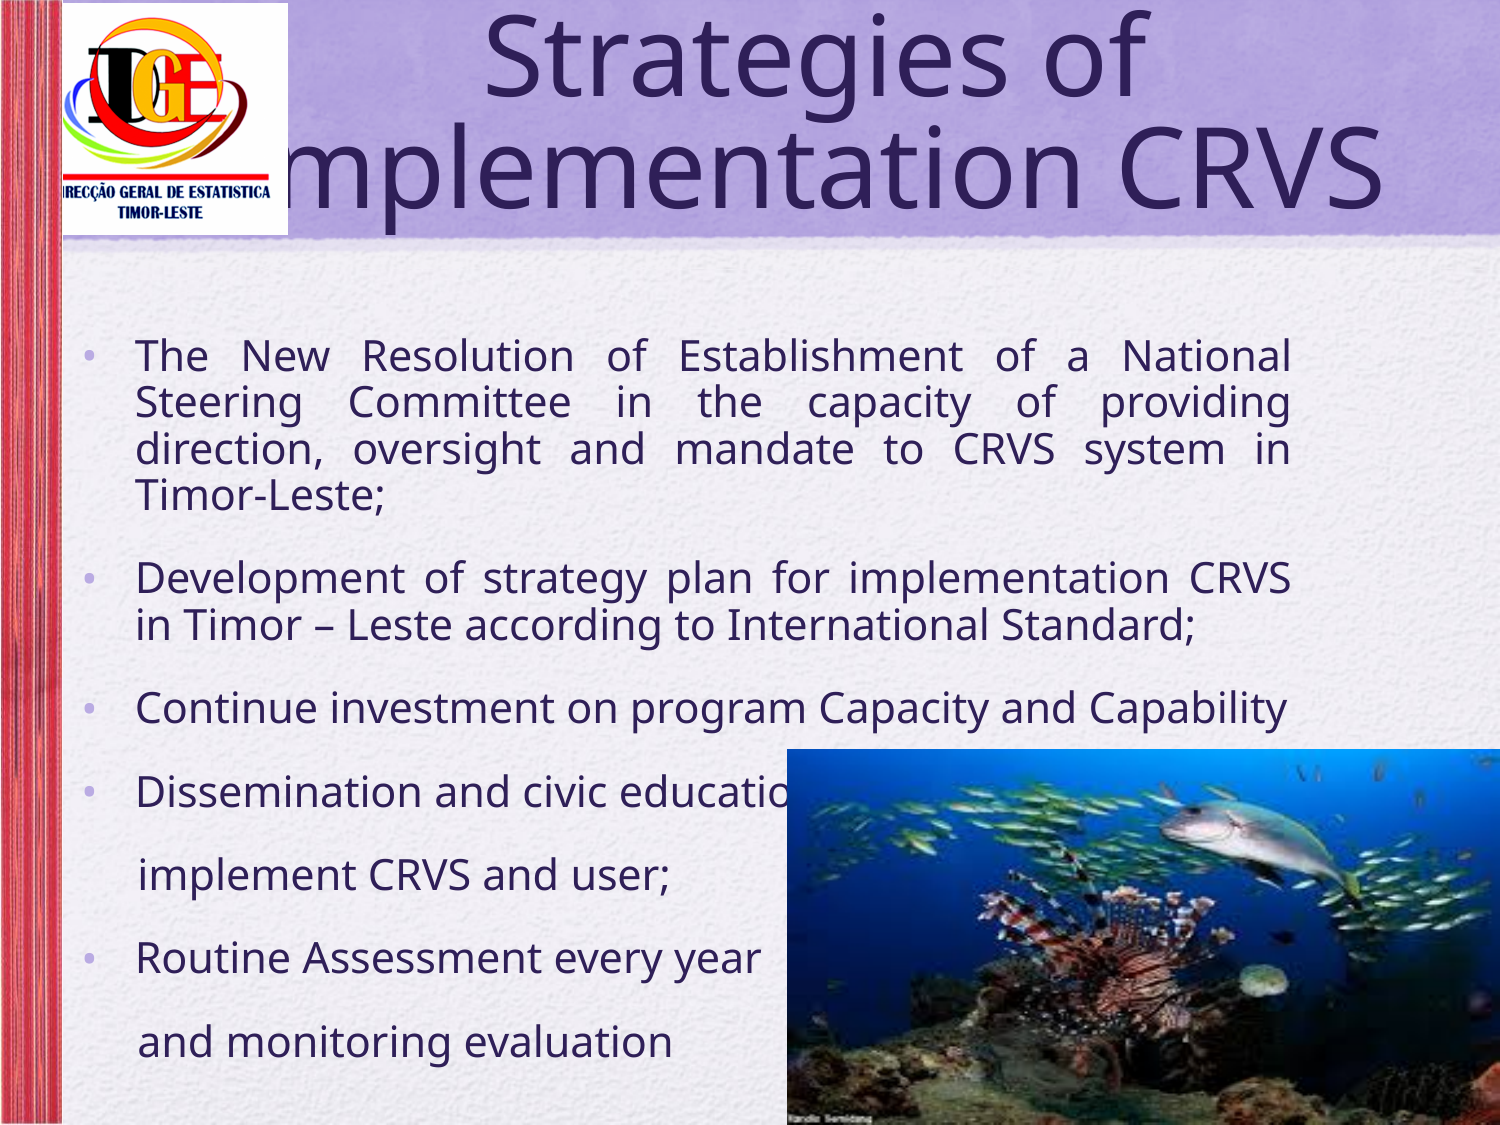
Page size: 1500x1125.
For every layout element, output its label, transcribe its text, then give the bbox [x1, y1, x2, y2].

list The New Resolution of Establishment of a National Steering Committee in the capacity of providing direction, oversight and mandate to CRVS system in Timor-Leste; Development of strategy plan for implementation CRVS in Timor – Leste according to International Standard; Continue investment on program Capacity and Capability Dissemination and civic education to Institution implement CRVS and user; Routine Assessment every year and monitoring evaluation [70, 238, 1309, 1075]
title Strategies of implementation CRVS [292, 2, 1436, 235]
picture [0, 0, 1500, 1125]
